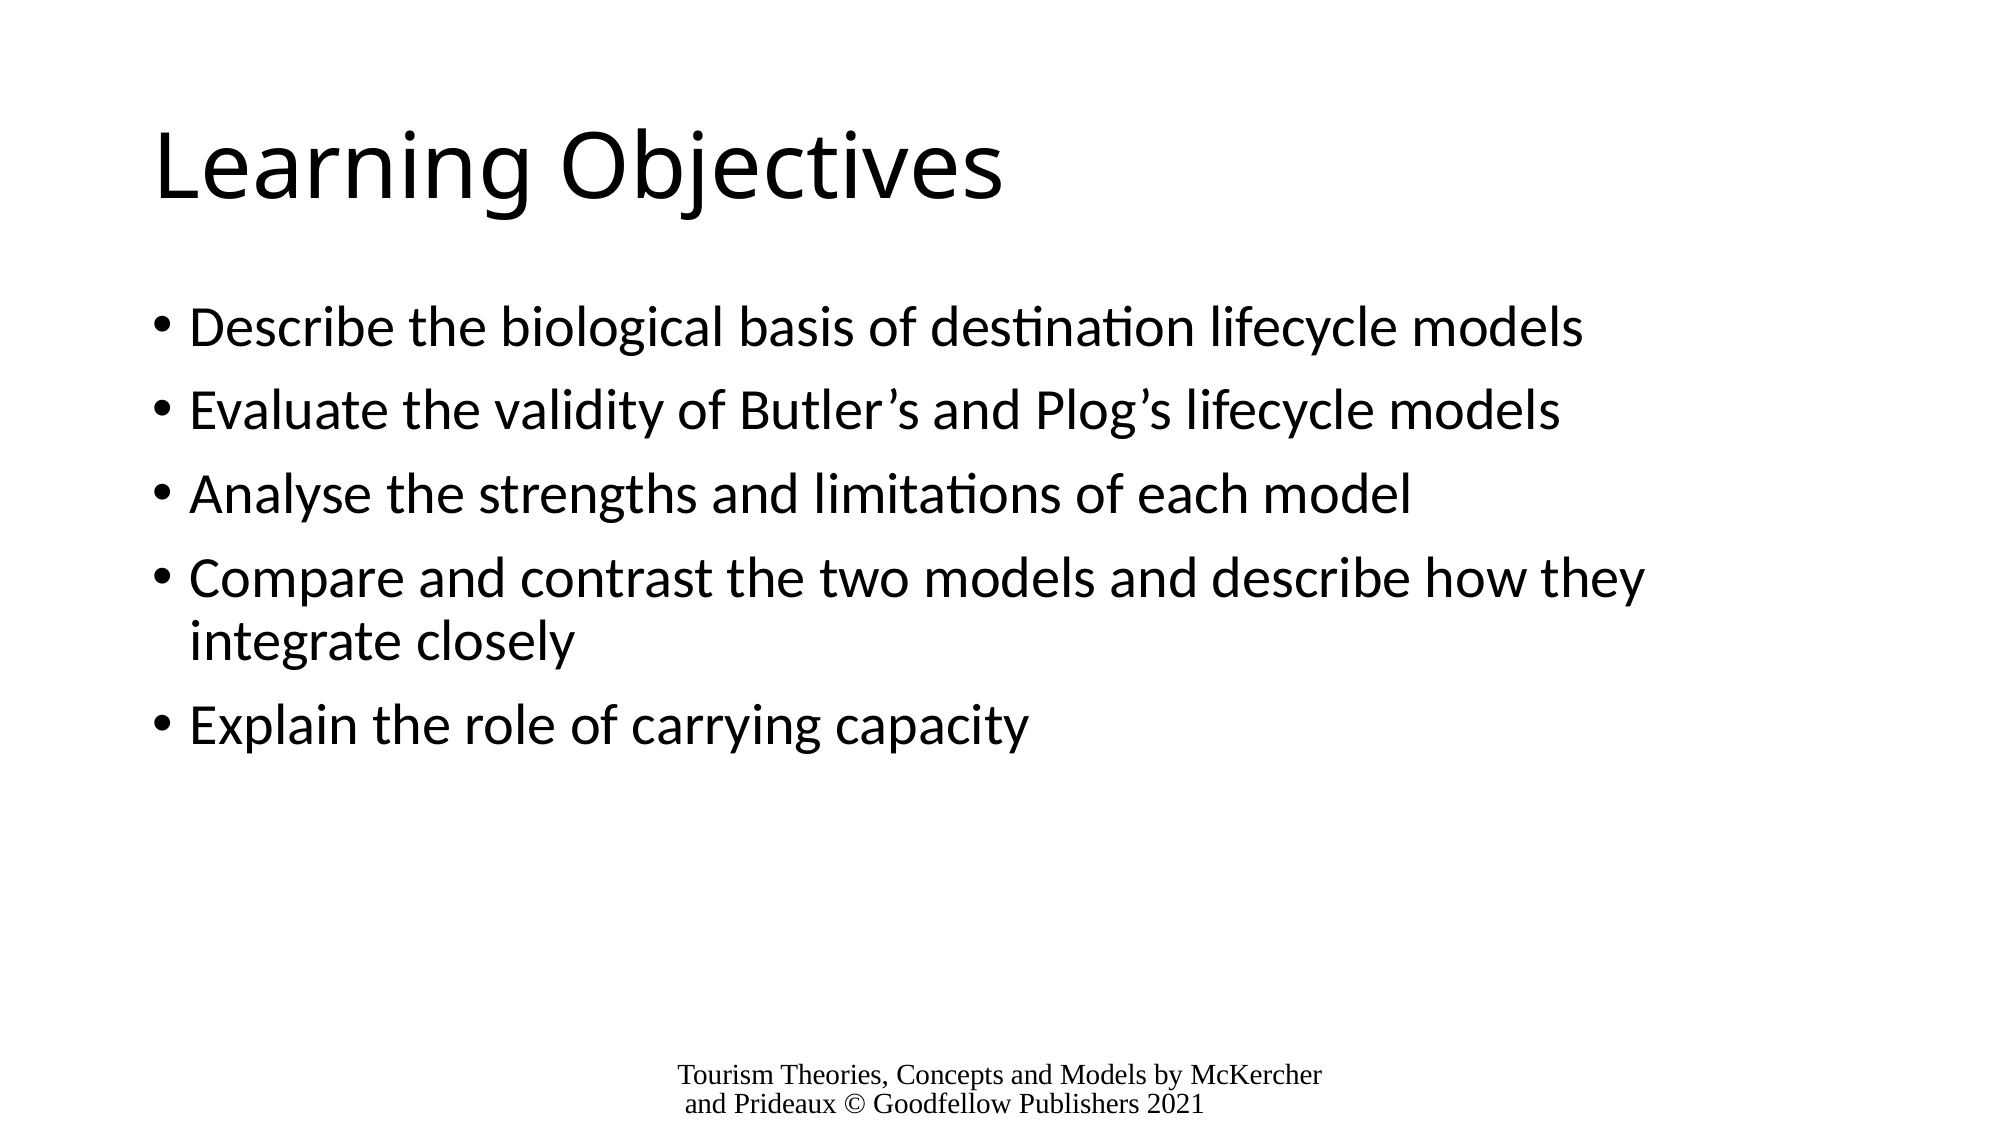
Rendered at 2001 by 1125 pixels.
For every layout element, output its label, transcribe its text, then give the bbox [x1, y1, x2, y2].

list Describe the biological basis of destination lifecycle models Evaluate the validity of Butler’s and Plog’s lifecycle models Analyse the strengths and limitations of each model Compare and contrast the two models and describe how they integrate closely Explain the role of carrying capacity [137, 288, 1863, 1056]
title Learning Objectives [137, 59, 1863, 278]
footer Tourism Theories, Concepts and Models by McKercher and Prideaux © Goodfellow Publishers 2021 [662, 1042, 1338, 1103]
